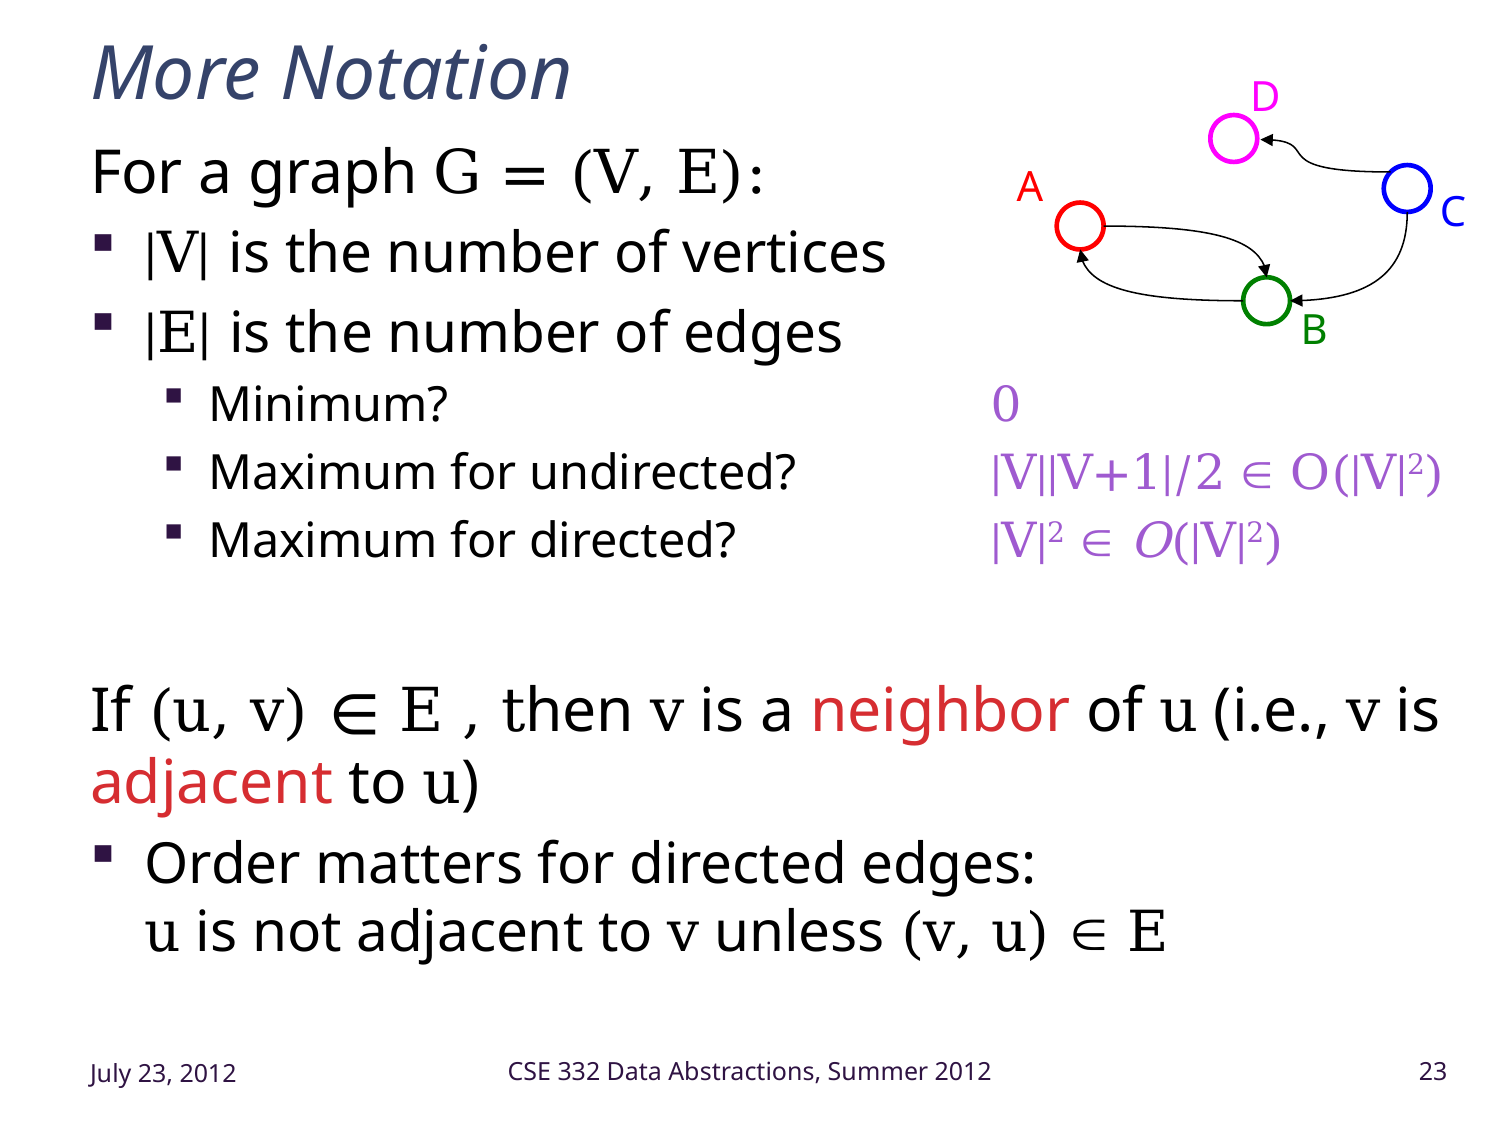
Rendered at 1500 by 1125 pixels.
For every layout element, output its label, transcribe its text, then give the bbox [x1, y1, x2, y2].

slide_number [75, 1042, 338, 1103]
title More Notation [75, 24, 1463, 105]
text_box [999, 62, 1484, 361]
slide_number 23 [1333, 1042, 1463, 1103]
footer CSE 332 Data Abstractions, Summer 2012 [348, 1042, 1152, 1103]
list For a graph G = (V, E): |V| is the number of vertices |E| is the number of edges Minimum? 0 Maximum for undirected? |V||V+1|/2  O(|V|2) Maximum for directed? |V|2  O(|V|2) If (u, v) ∊ E , then v is a neighbor of u (i.e., v is adjacent to u) Order matters for directed edges: u is not adjacent to v unless (v, u)  E [75, 125, 1463, 1025]
